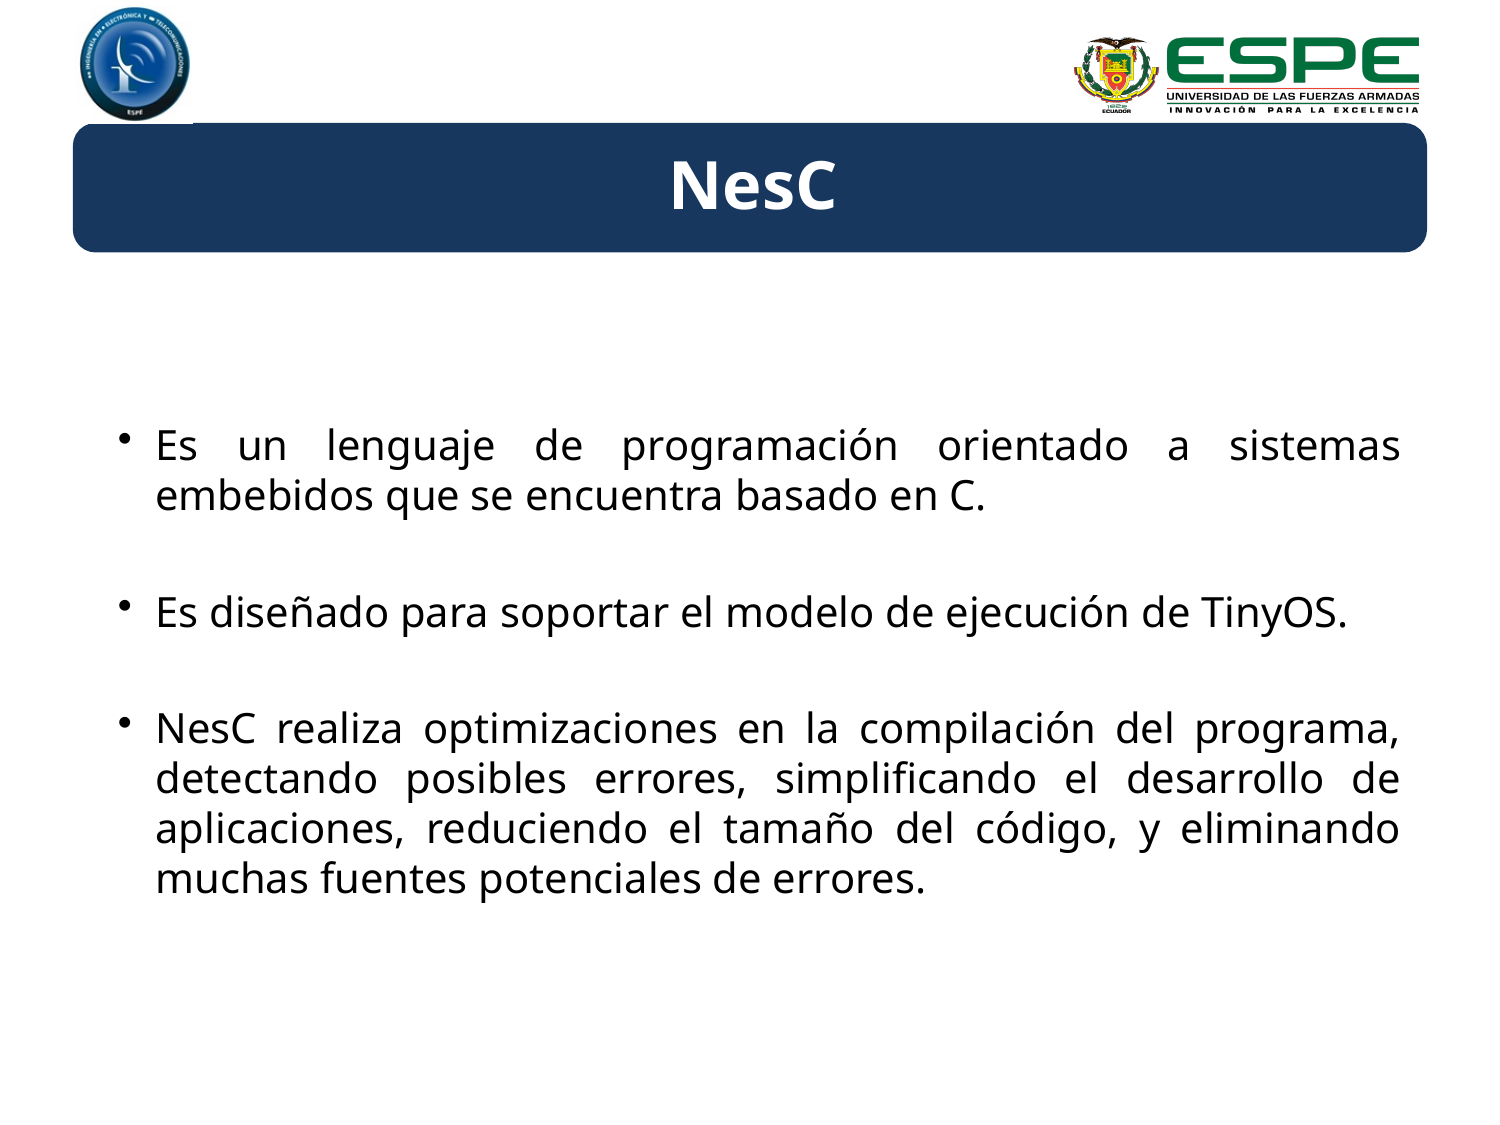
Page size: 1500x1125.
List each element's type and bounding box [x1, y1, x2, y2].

picture [1074, 37, 1420, 113]
list [74, 124, 1426, 1076]
picture [74, 5, 194, 124]
